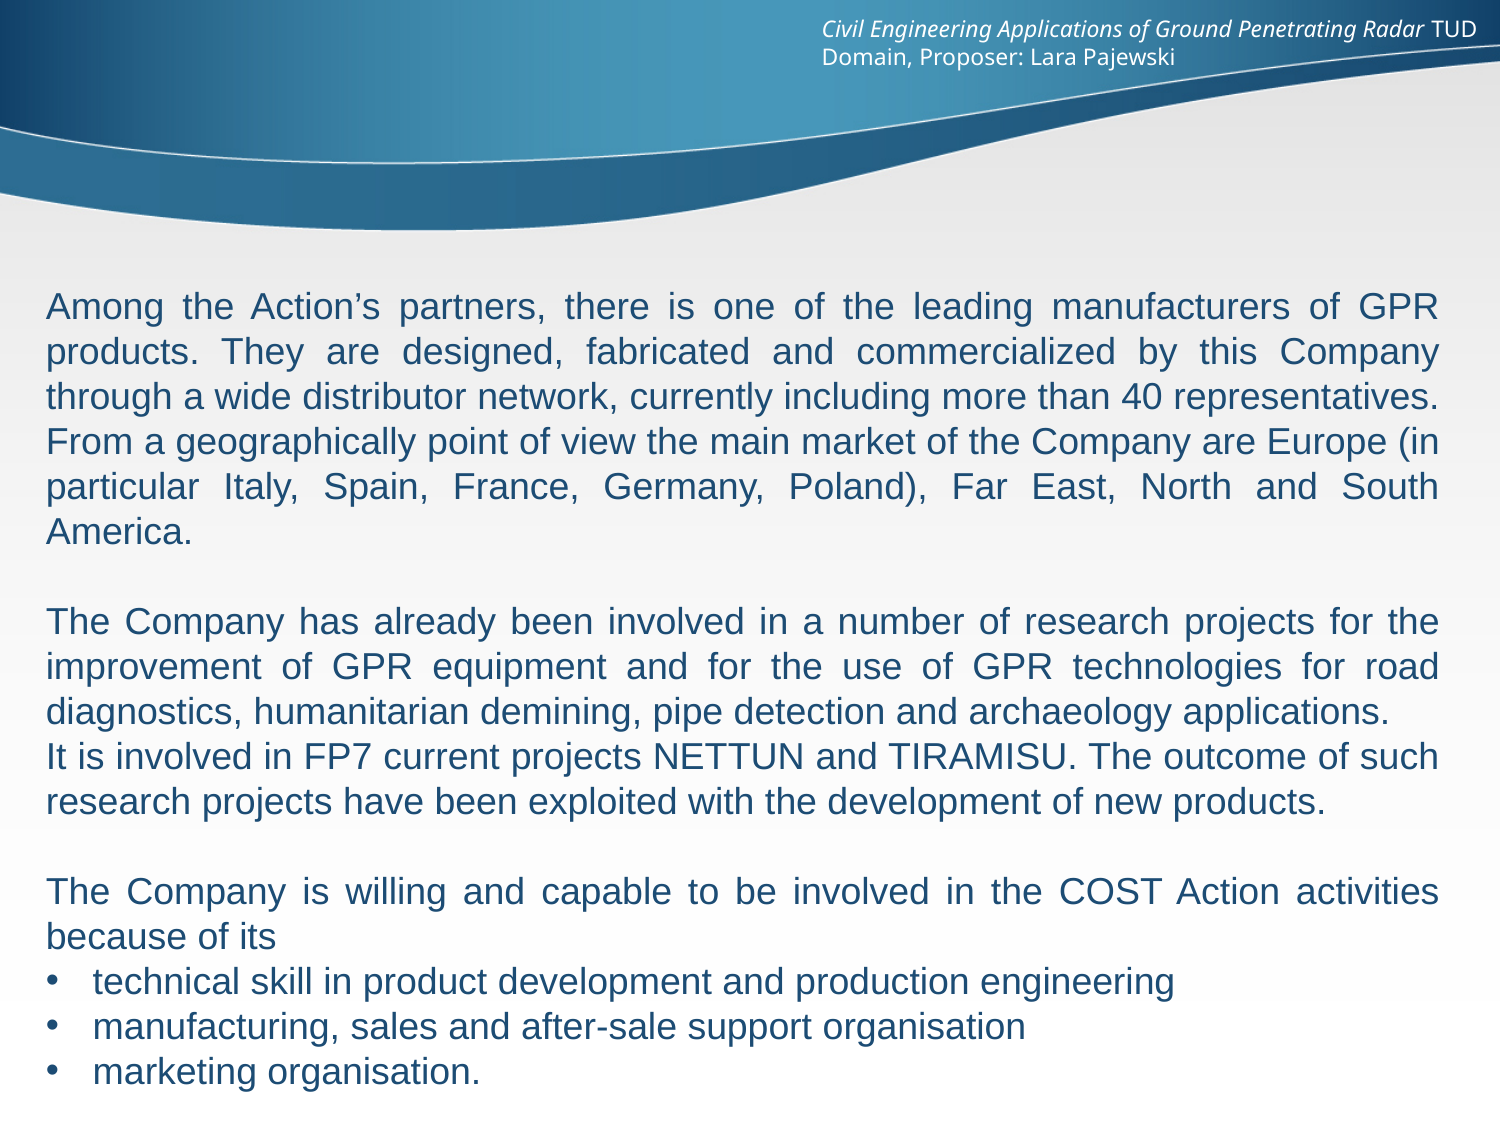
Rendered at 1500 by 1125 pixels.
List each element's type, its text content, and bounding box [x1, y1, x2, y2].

footer Civil Engineering Applications of Ground Penetrating Radar TUD Domain, Proposer: Lara Pajewski [806, 7, 1500, 95]
text_box Among the Action’s partners, there is one of the leading manufacturers of GPR products. They are designed, fabricated and commercialized by this Company through a wide distributor network, currently including more than 40 representatives. From a geographically point of view the main market of the Company are Europe (in particular Italy, Spain, France, Germany, Poland), Far East, North and South America. The Company has already been involved in a number of research projects for the improvement of GPR equipment and for the use of GPR technologies for road diagnostics, humanitarian demining, pipe detection and archaeology applications. It is involved in FP7 current projects NETTUN and TIRAMISU. The outcome of such research projects have been exploited with the development of new products. The Company is willing and capable to be involved in the COST Action activities because of its technical skill in product development and production engineering manufacturing, sales and after-sale support organisation marketing organisation. [31, 274, 1455, 1100]
picture [0, 0, 1500, 1125]
